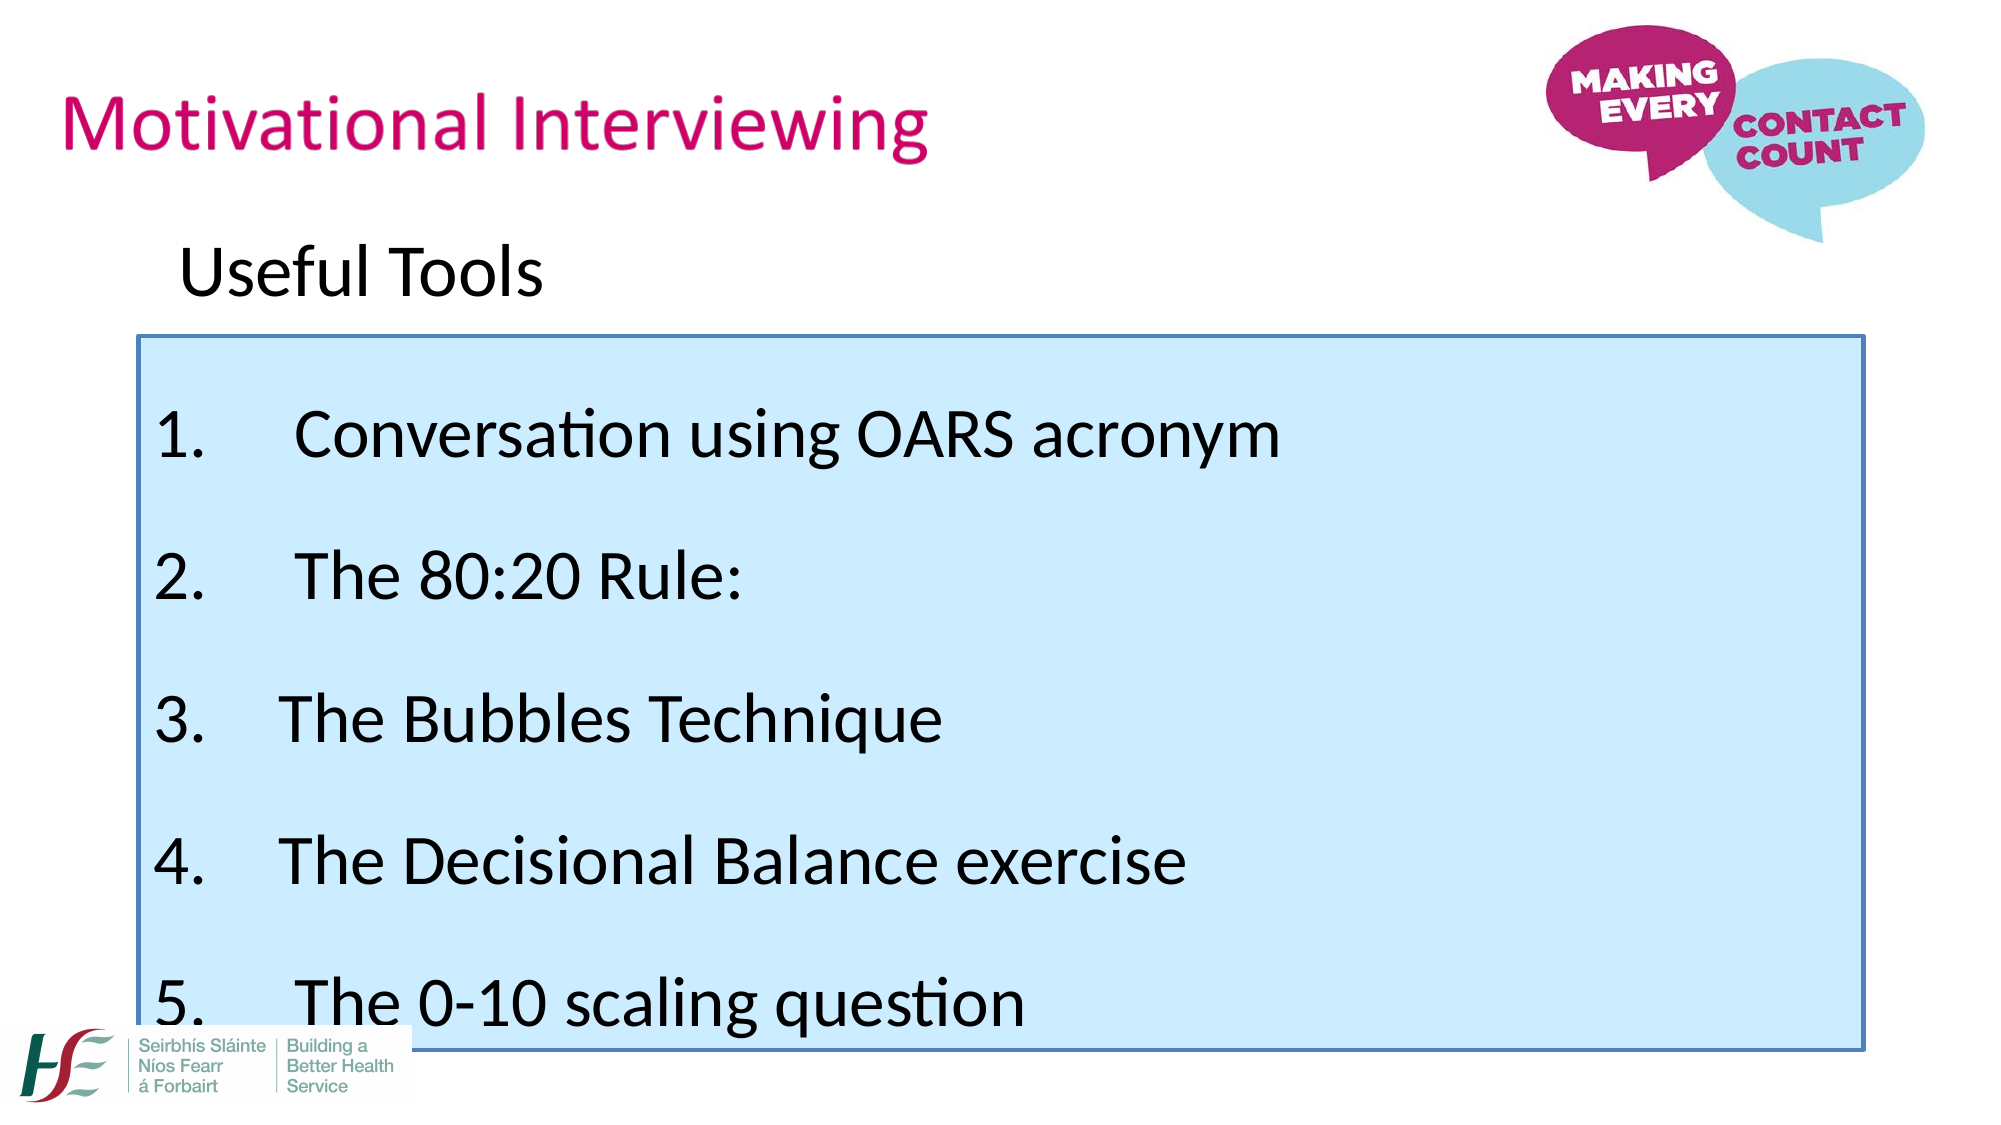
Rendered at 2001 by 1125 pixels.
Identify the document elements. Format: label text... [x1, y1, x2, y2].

picture [1546, 25, 1925, 243]
text_box Useful Tools [163, 230, 560, 320]
list Conversation using OARS acronym The 80:20 Rule: The Bubbles Technique The Decisional Balance exercise The 0-10 scaling question [136, 334, 1866, 1052]
picture [8, 44, 1001, 222]
picture [0, 1025, 412, 1107]
